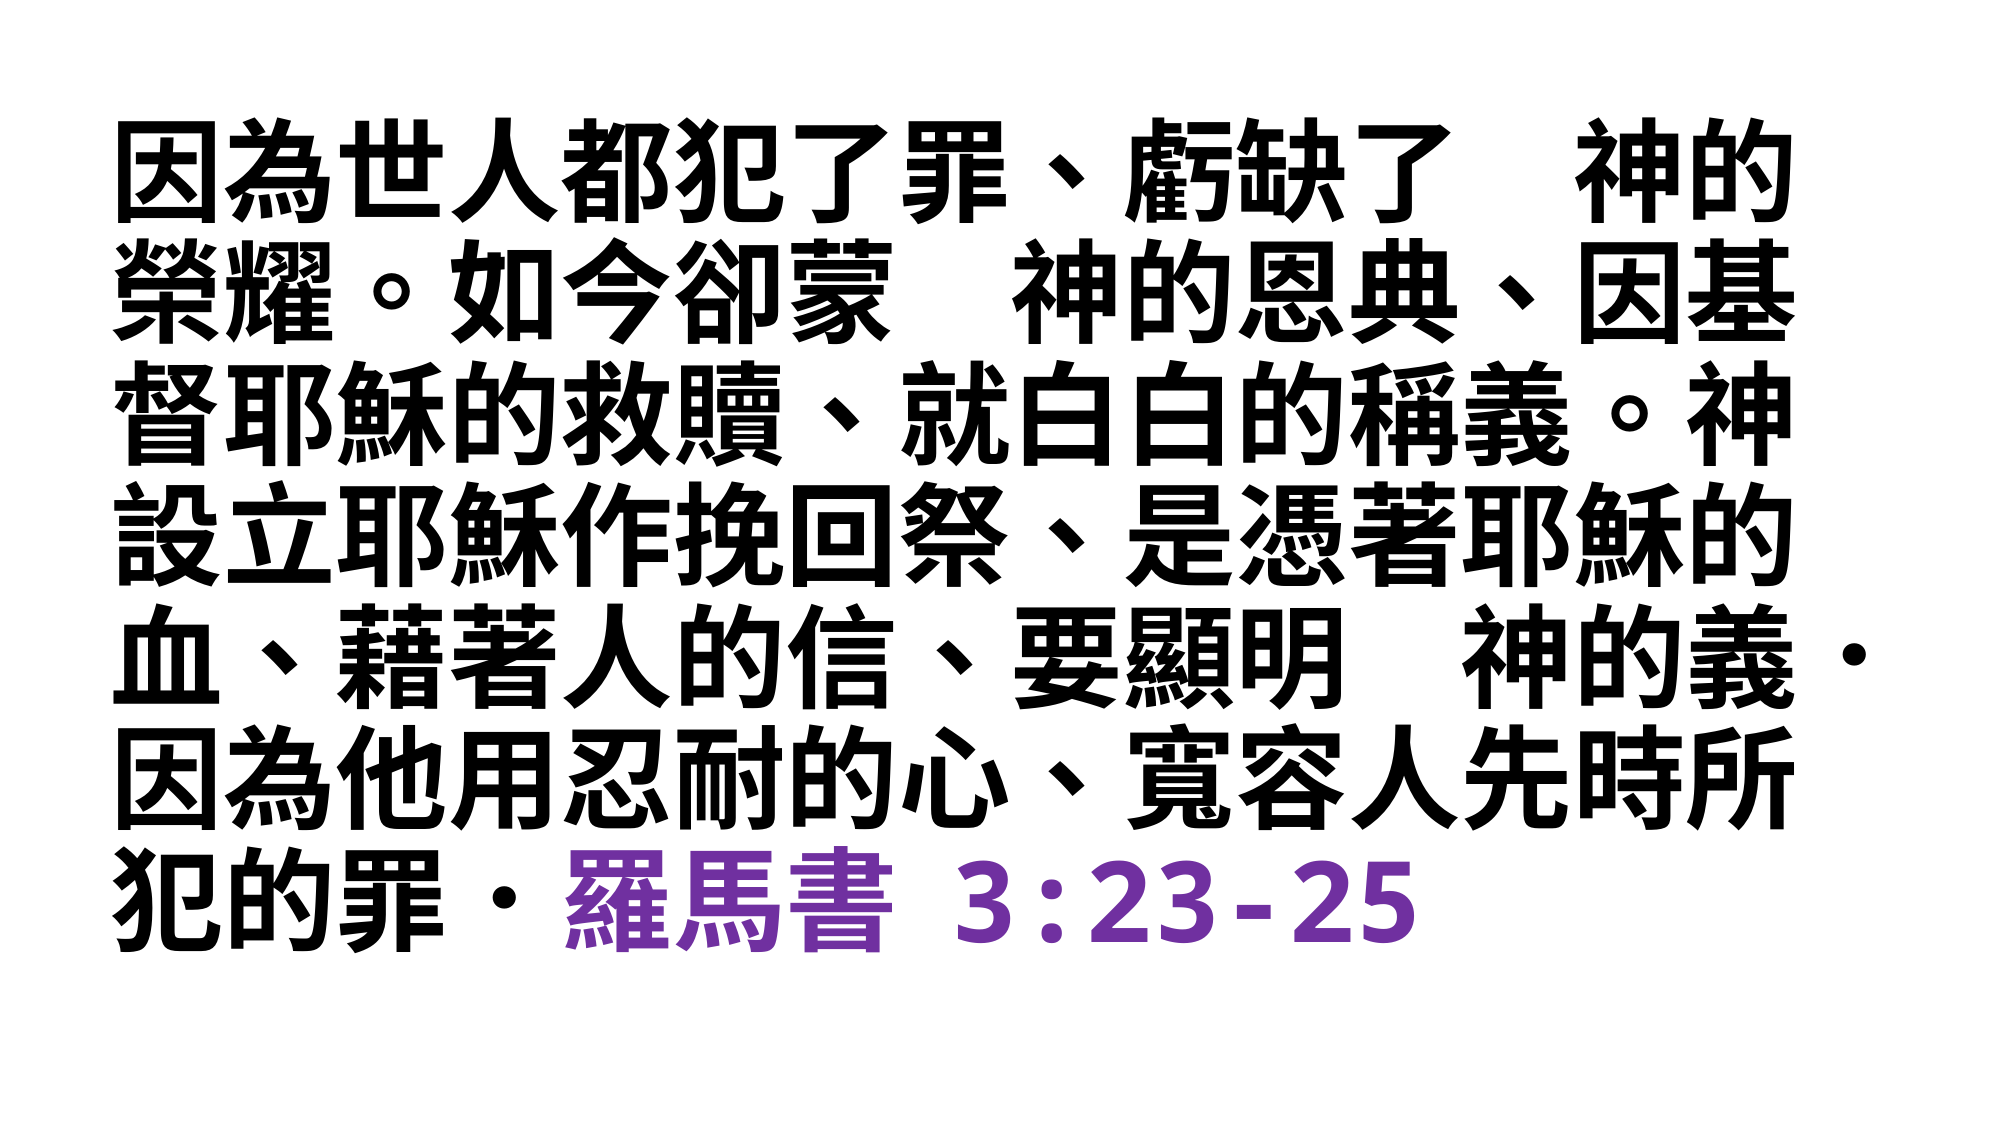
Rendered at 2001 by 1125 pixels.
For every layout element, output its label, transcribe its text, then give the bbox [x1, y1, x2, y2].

list 因為世人都犯了罪、虧缺了 神的榮耀。如今卻蒙 神的恩典、因基督耶穌的救贖、就白白的稱義。神設立耶穌作挽回祭、是憑著耶穌的血、藉著人的信、要顯明 神的義．因為他用忍耐的心、寬容人先時所犯的罪．羅馬書 3:23-25 [95, 108, 1863, 1014]
